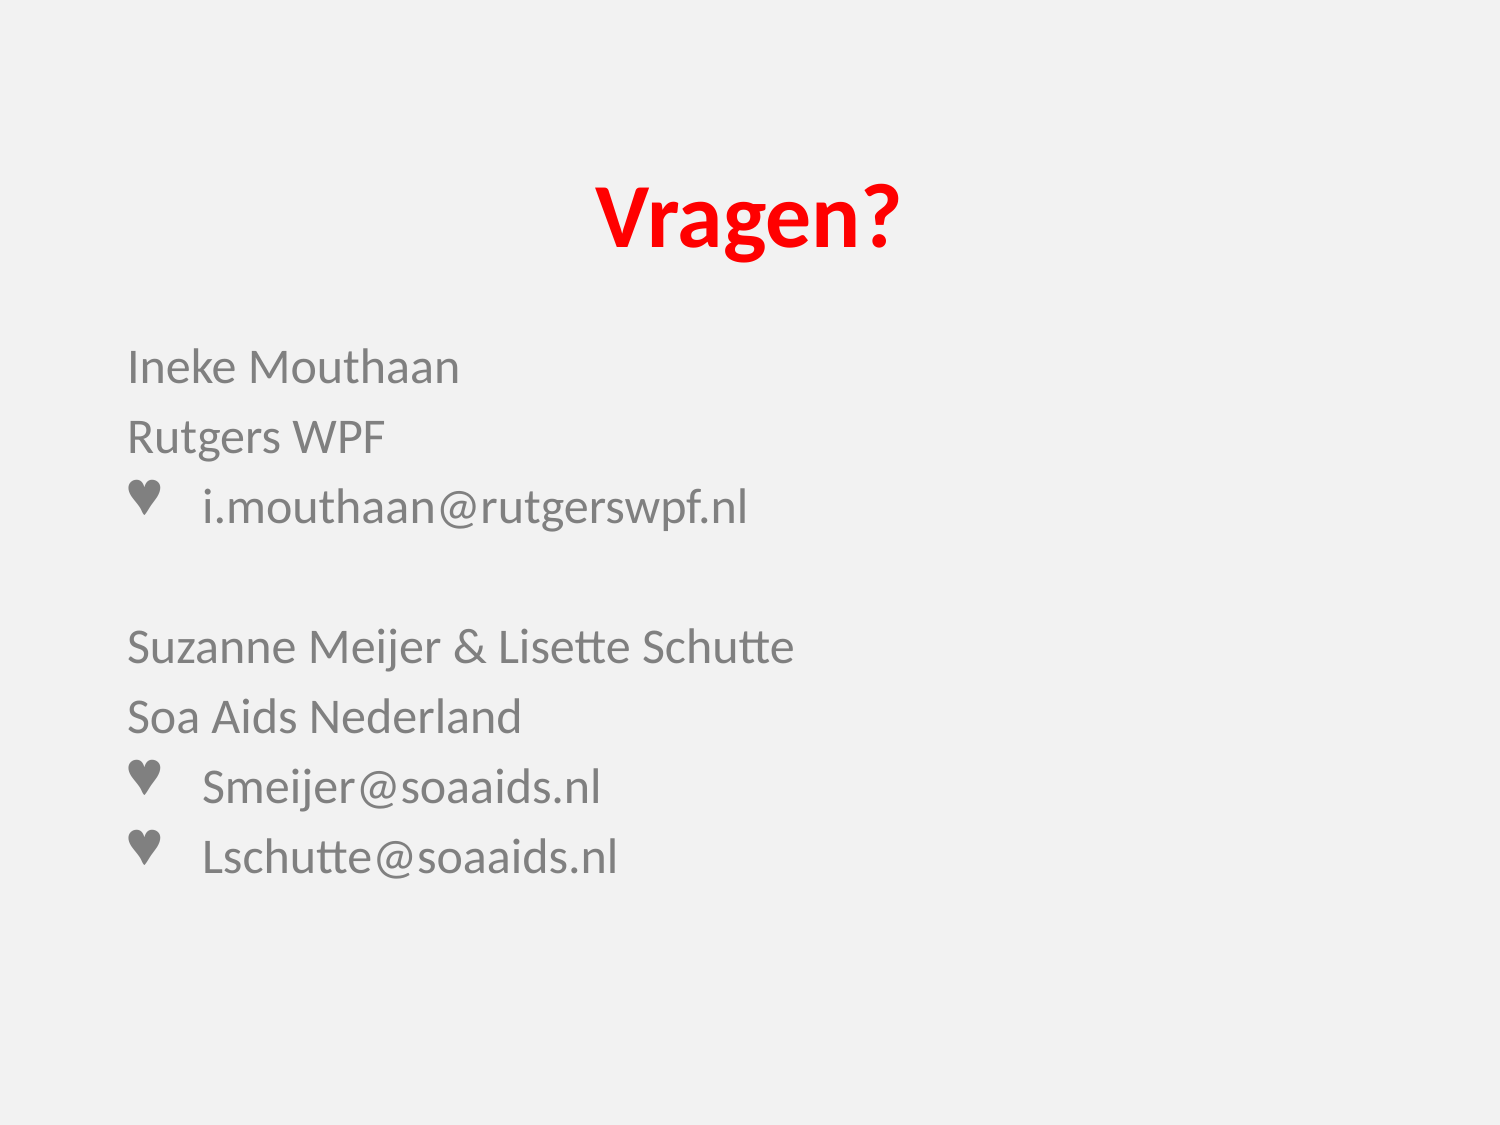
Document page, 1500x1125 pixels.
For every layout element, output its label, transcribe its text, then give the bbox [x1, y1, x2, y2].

subtitle Ineke Mouthaan Rutgers WPF i.mouthaan@rutgerswpf.nl Suzanne Meijer & Lisette Schutte Soa Aids Nederland Smeijer@soaaids.nl Lschutte@soaaids.nl [112, 326, 1365, 925]
title Vragen? [112, 90, 1388, 332]
